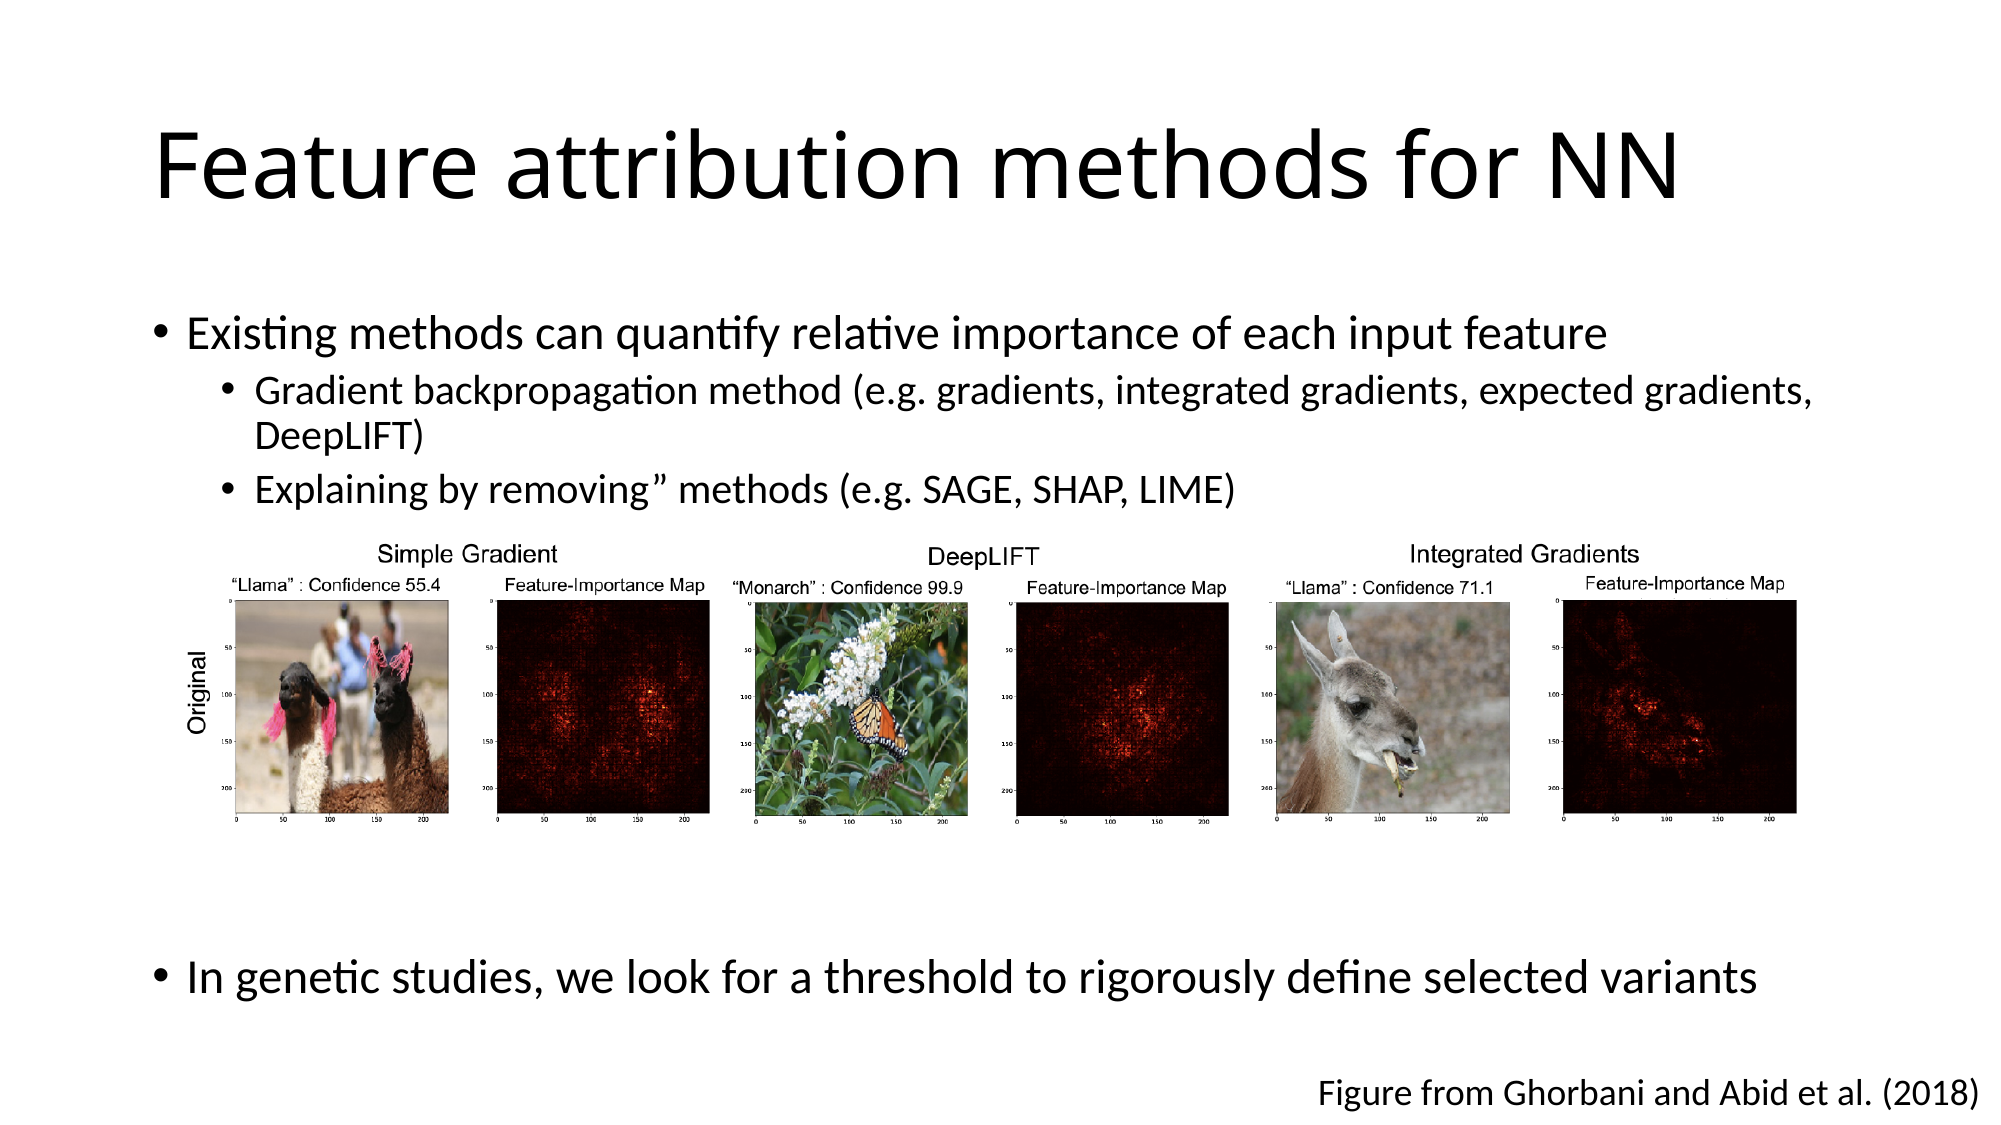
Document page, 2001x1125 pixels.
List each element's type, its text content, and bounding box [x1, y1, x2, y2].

list Existing methods can quantify relative importance of each input feature Gradient backpropagation method (e.g. gradients, integrated gradients, expected gradients, DeepLIFT) Explaining by removing” methods (e.g. SAGE, SHAP, LIME) In genetic studies, we look for a threshold to rigorously define selected variants [137, 299, 1863, 1014]
title Feature attribution methods for NN [137, 59, 1863, 278]
picture [177, 529, 1823, 830]
text_box Figure from Ghorbani and Abid et al. (2018) [1303, 1060, 1996, 1121]
